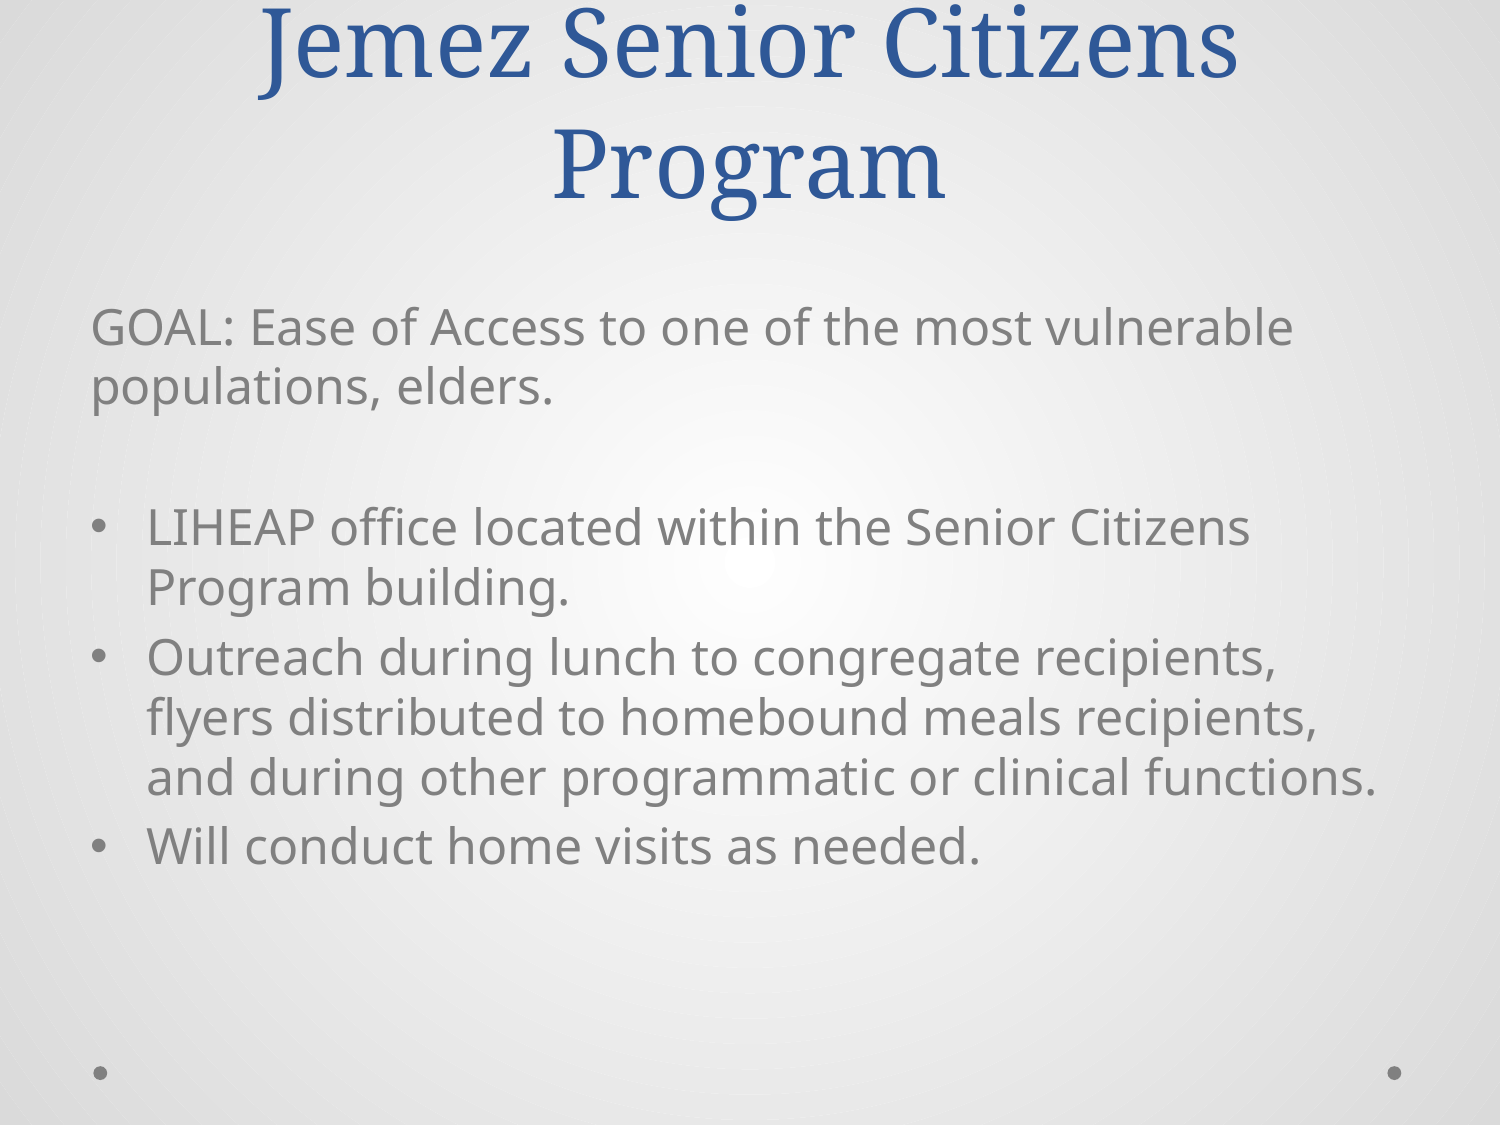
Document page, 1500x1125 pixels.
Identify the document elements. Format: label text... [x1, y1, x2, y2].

list GOAL: Ease of Access to one of the most vulnerable populations, elders. LIHEAP office located within the Senior Citizens Program building. Outreach during lunch to congregate recipients, flyers distributed to homebound meals recipients, and during other programmatic or clinical functions. Will conduct home visits as needed. [75, 287, 1425, 988]
title Jemez Senior Citizens Program [75, 50, 1425, 225]
